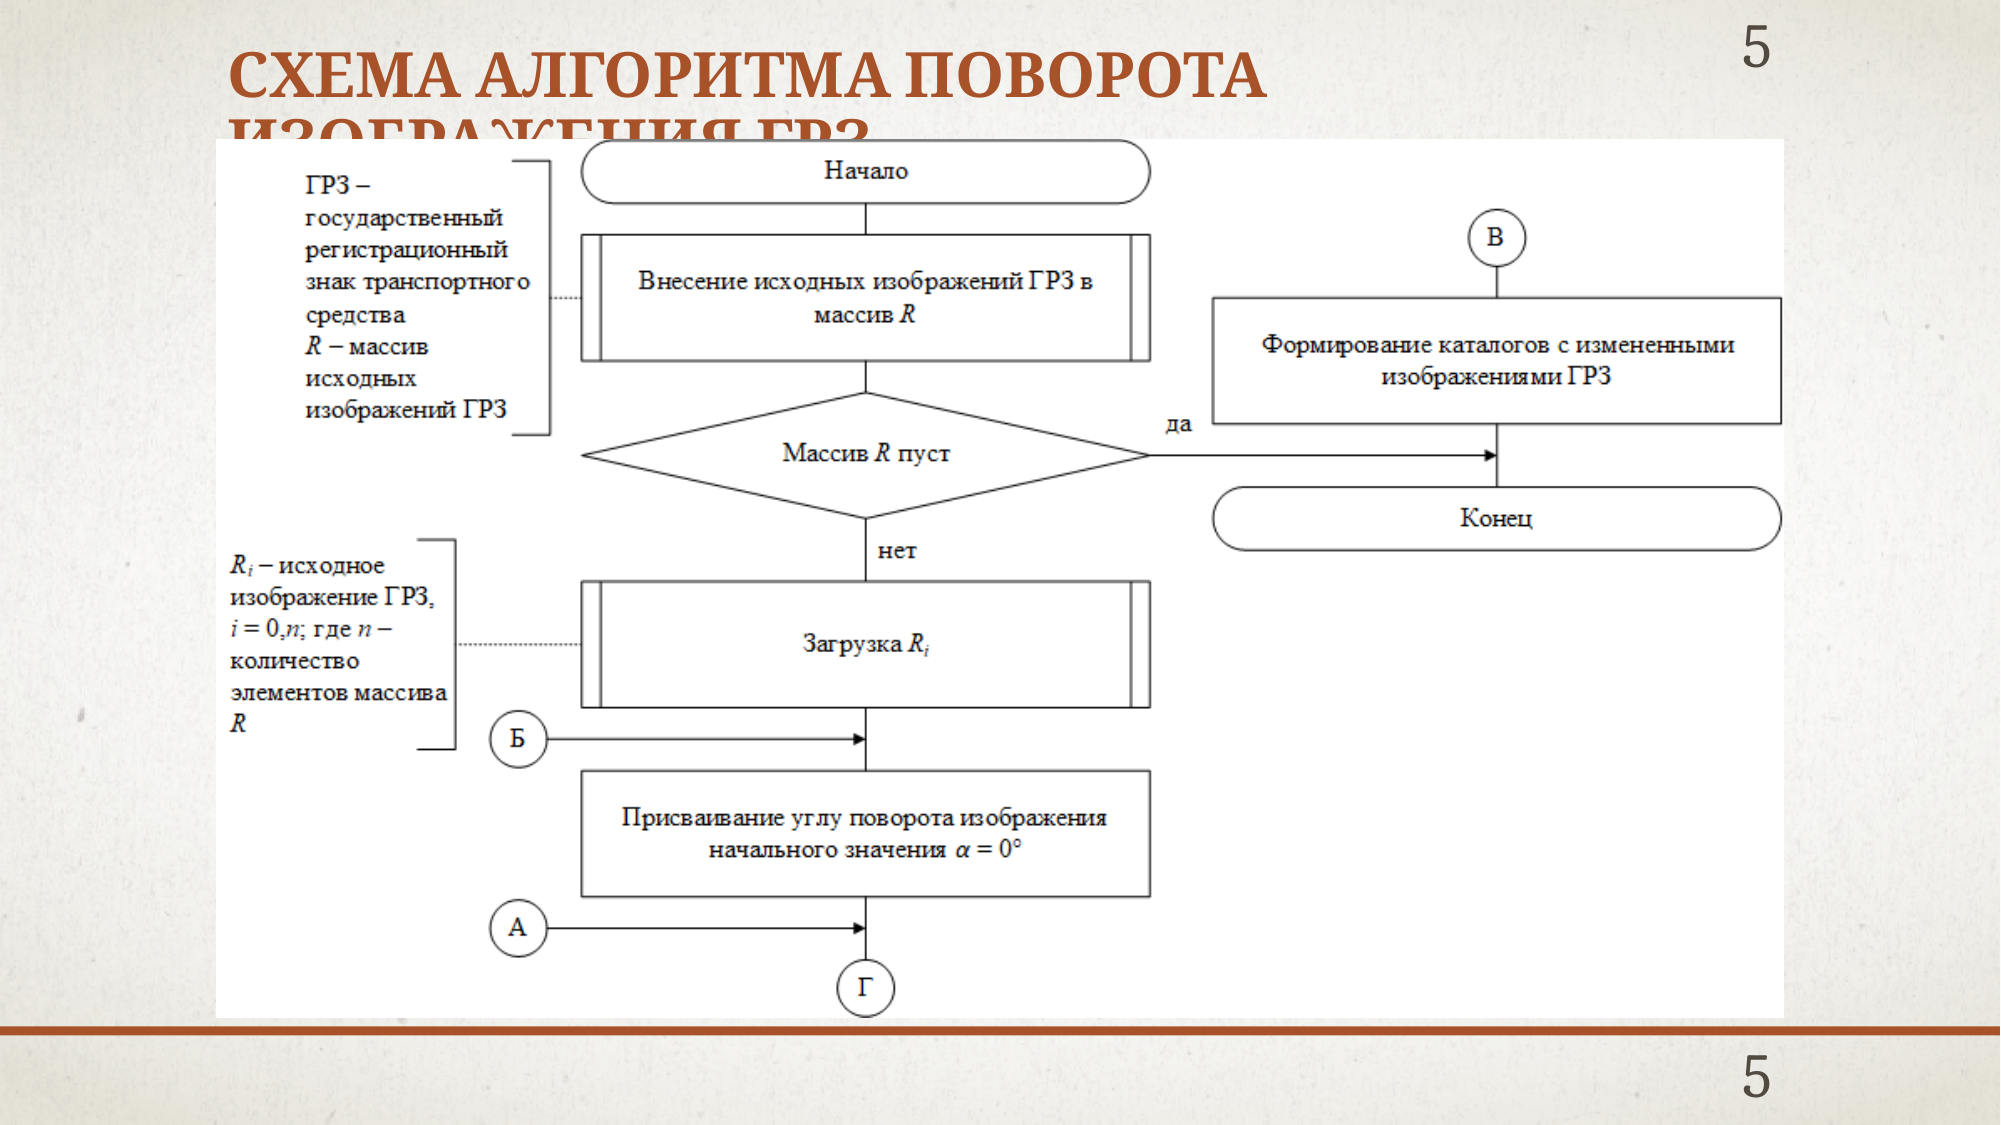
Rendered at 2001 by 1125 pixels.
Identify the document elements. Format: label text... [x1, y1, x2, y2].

title Схема алгоритма поворота изображения Грз [212, 16, 1788, 205]
picture [0, 0, 2001, 1125]
slide_number 5 [1672, 1053, 1788, 1093]
